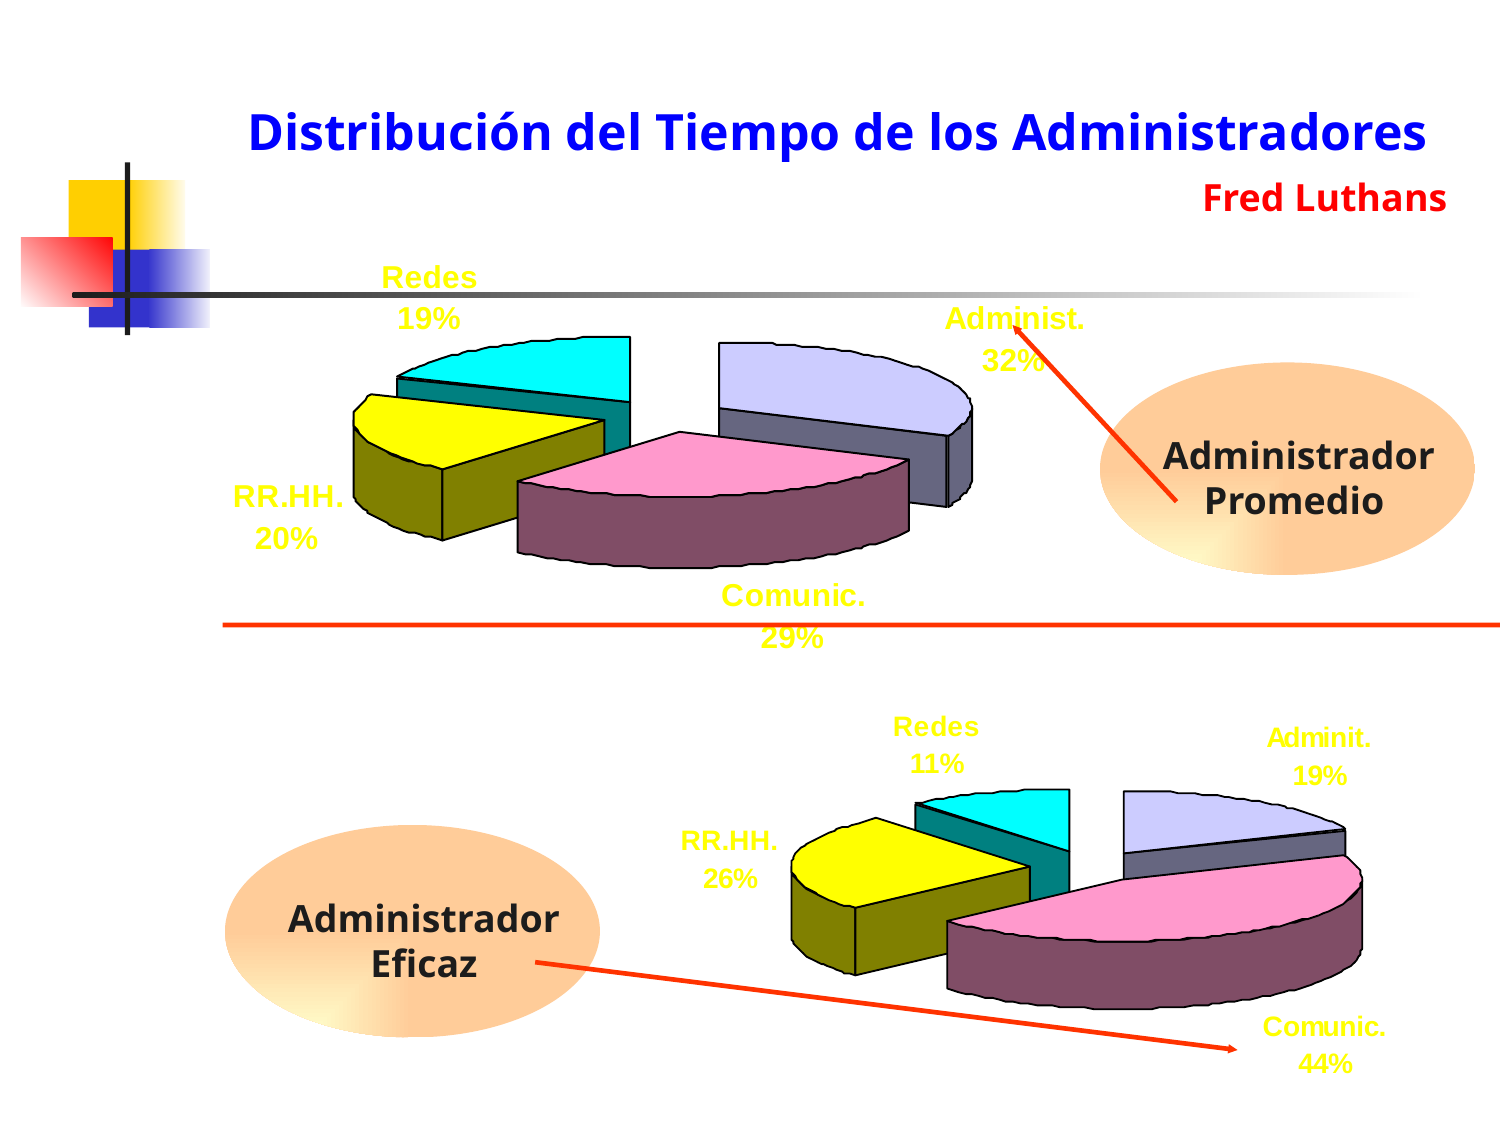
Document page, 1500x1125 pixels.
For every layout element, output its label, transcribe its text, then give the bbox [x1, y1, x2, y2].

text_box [149, 174, 1151, 717]
text_box [224, 824, 594, 1038]
text_box Administrador Promedio [1154, 424, 1450, 530]
text_box [1154, 362, 1475, 522]
text_box Administrador Eficaz [273, 887, 575, 993]
text_box Distribución del Tiempo de los Administradores Fred Luthans [212, 74, 1463, 227]
text_box [1154, 530, 1441, 575]
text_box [599, 637, 1500, 1125]
